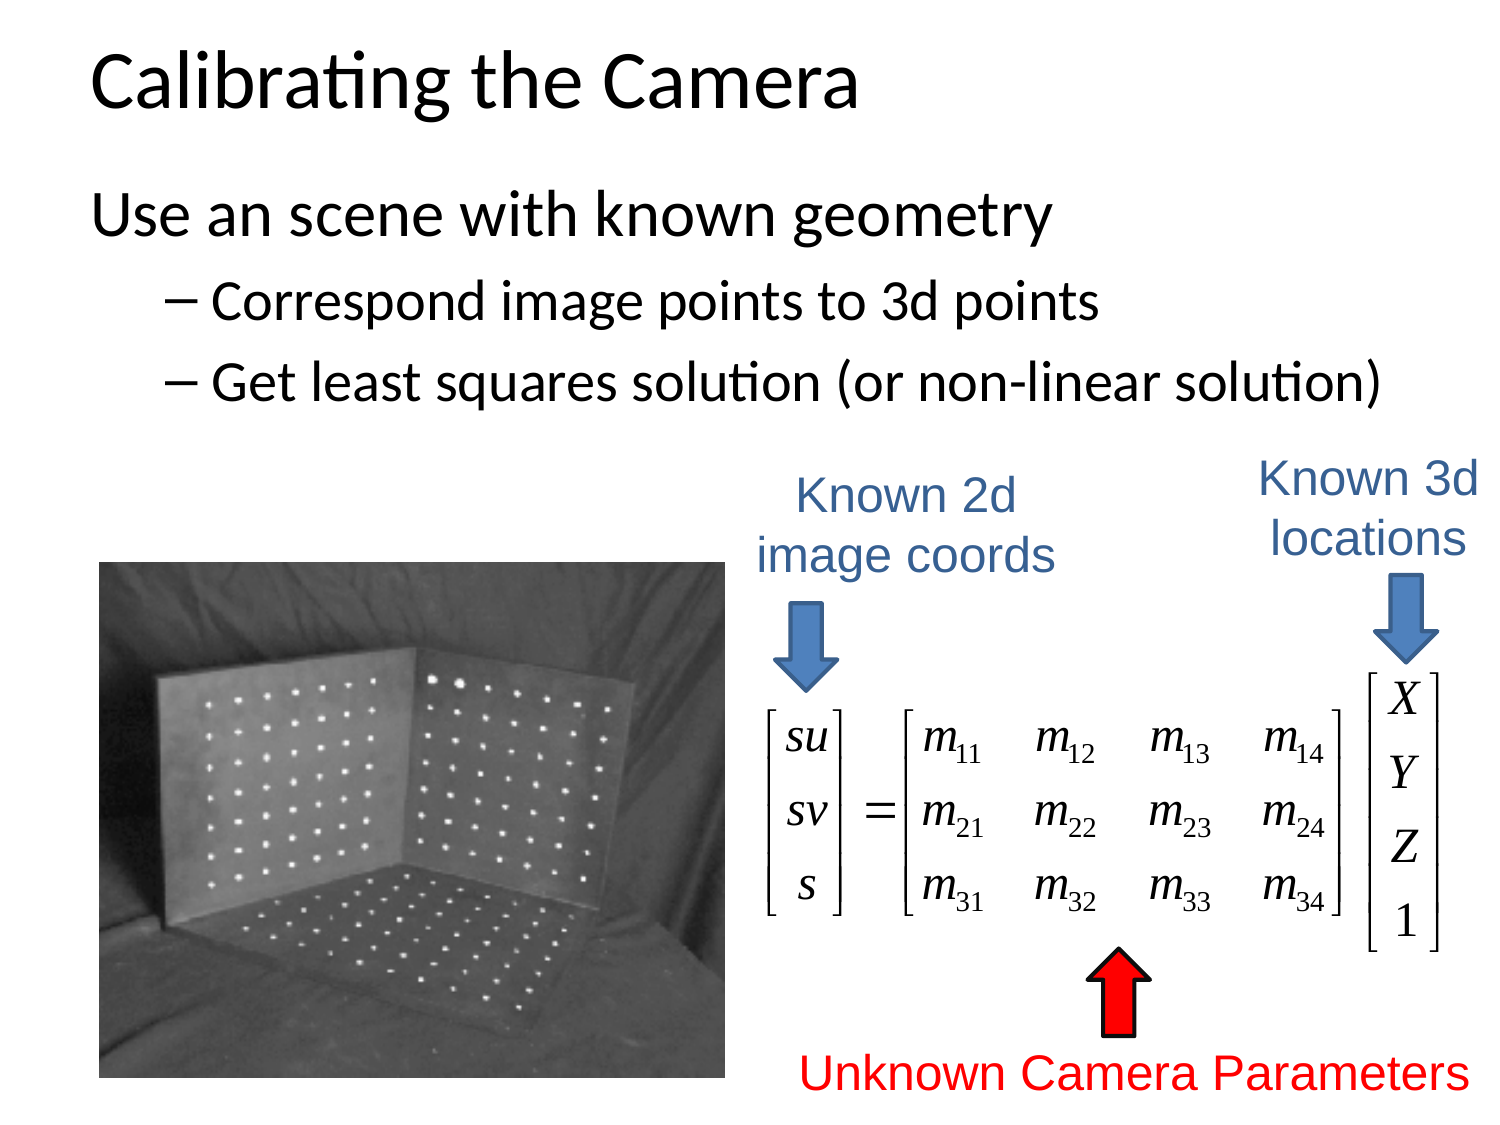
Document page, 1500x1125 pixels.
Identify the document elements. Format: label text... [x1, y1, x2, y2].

list Use an scene with known geometry Correspond image points to 3d points Get least squares solution (or non-linear solution) [74, 162, 1426, 1006]
text_box Known 3d locations [1212, 438, 1500, 574]
text_box Unknown Camera Parameters [768, 1033, 1500, 1109]
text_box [755, 664, 1457, 962]
text_box [1372, 574, 1440, 662]
text_box Known 2d image coords [737, 455, 1075, 591]
title Calibrating the Camera [74, 0, 1426, 151]
text_box [772, 601, 840, 662]
text_box [1085, 969, 1152, 1033]
picture [99, 562, 726, 1078]
